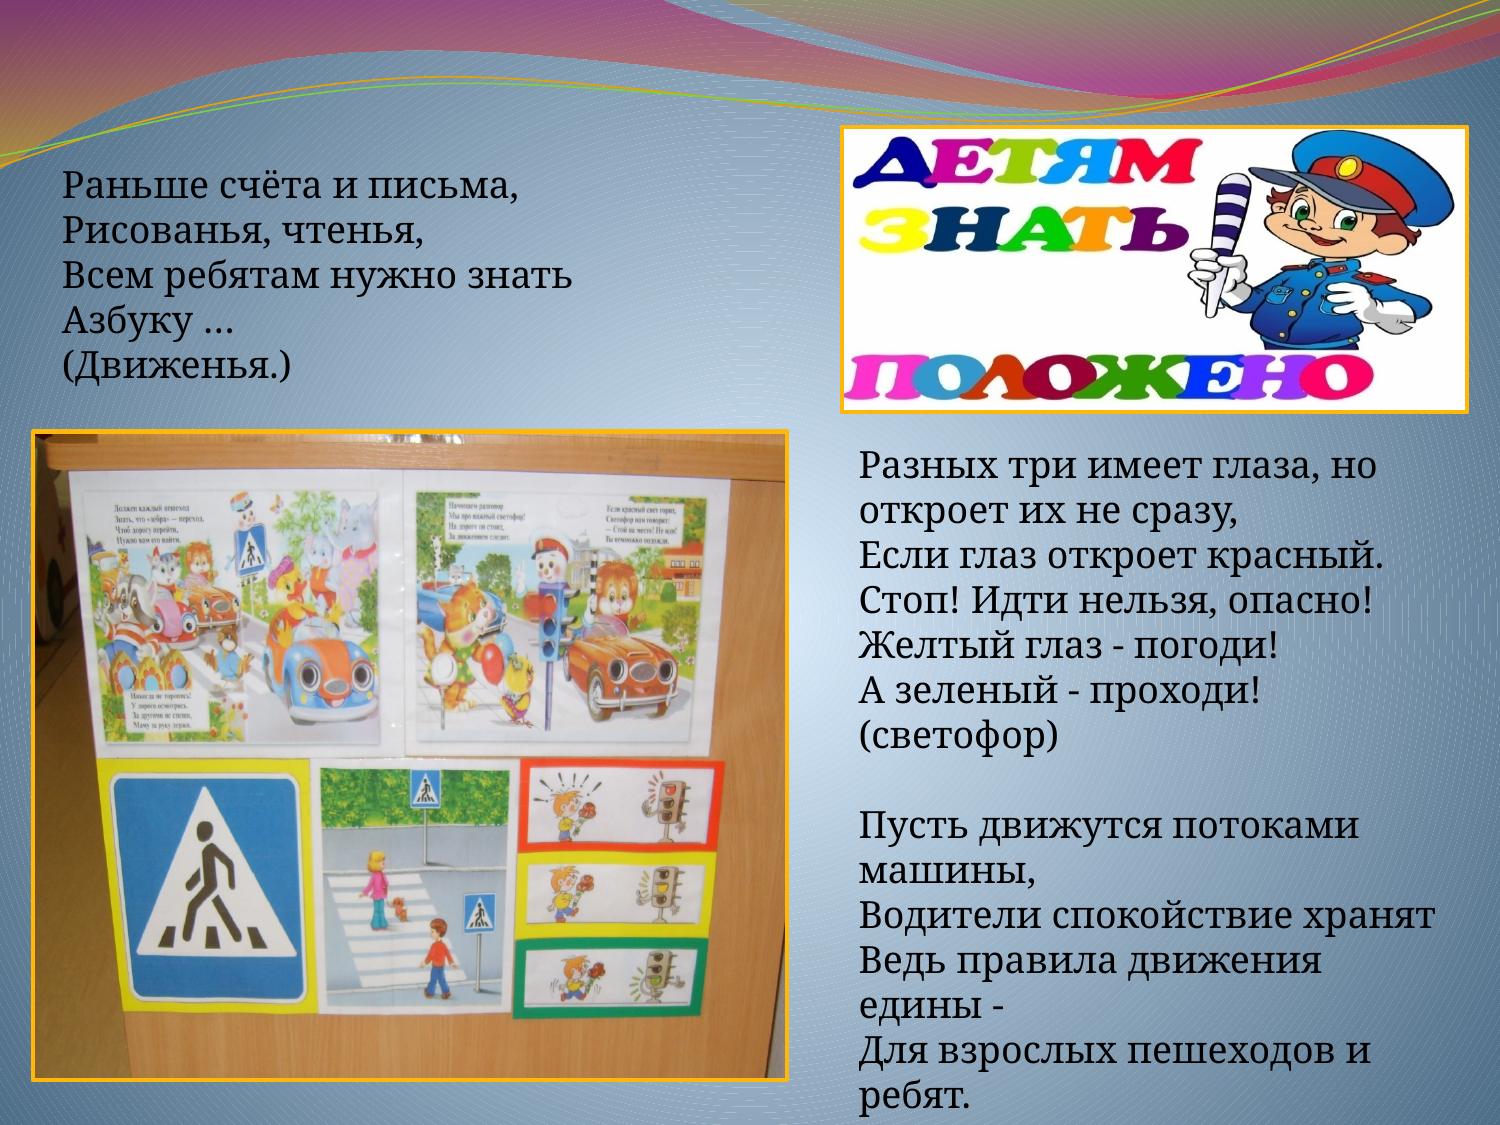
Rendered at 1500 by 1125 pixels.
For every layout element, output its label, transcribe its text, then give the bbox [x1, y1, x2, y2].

text_box Раньше счёта и письма, Рисованья, чтенья, Всем ребятам нужно знать Азбуку … (Движенья.) [46, 153, 774, 394]
picture [843, 128, 1466, 411]
text_box Разных три имеет глаза, но откроет их не сразу, Если глаз откроет красный. Стоп! Идти нельзя, опасно! Желтый глаз - погоди! А зеленый - проходи! (светофор) Пусть движутся потоками машины, Водители спокойствие хранят Ведь правила движения едины - Для взрослых пешеходов и ребят. [843, 433, 1465, 1124]
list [31, 433, 789, 1082]
